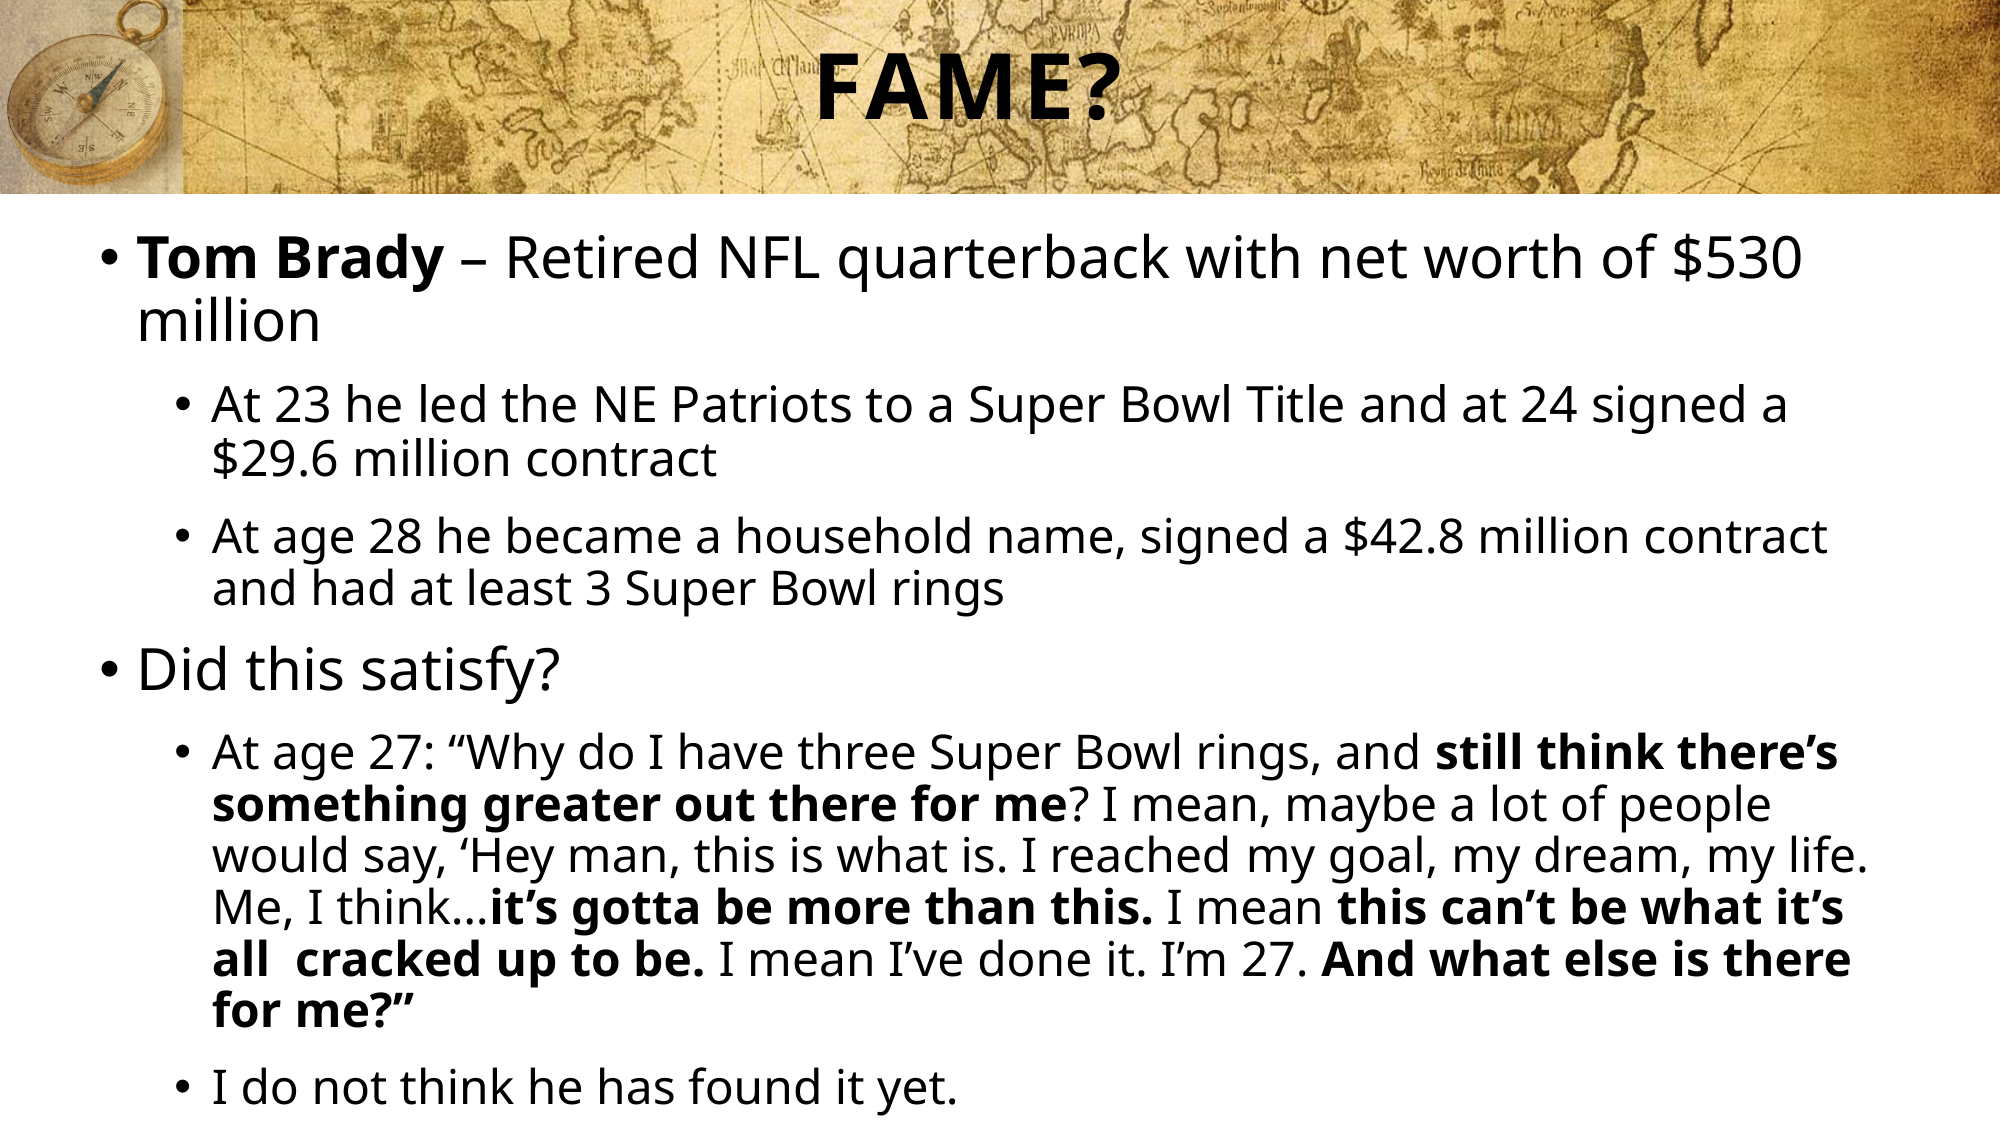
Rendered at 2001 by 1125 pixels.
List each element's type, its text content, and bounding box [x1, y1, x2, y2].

picture [0, 0, 2000, 194]
list Tom Brady – Retired NFL quarterback with net worth of $530 million At 23 he led the NE Patriots to a Super Bowl Title and at 24 signed a $29.6 million contract At age 28 he became a household name, signed a $42.8 million contract and had at least 3 Super Bowl rings Did this satisfy? At age 27: “Why do I have three Super Bowl rings, and still think there’s something greater out there for me? I mean, maybe a lot of people would say, ‘Hey man, this is what is. I reached my goal, my dream, my life. Me, I think…it’s gotta be more than this. I mean this can’t be what it’s all cracked up to be. I mean I’ve done it. I’m 27. And what else is there for me?” I do not think he has found it yet. [84, 220, 1929, 1114]
